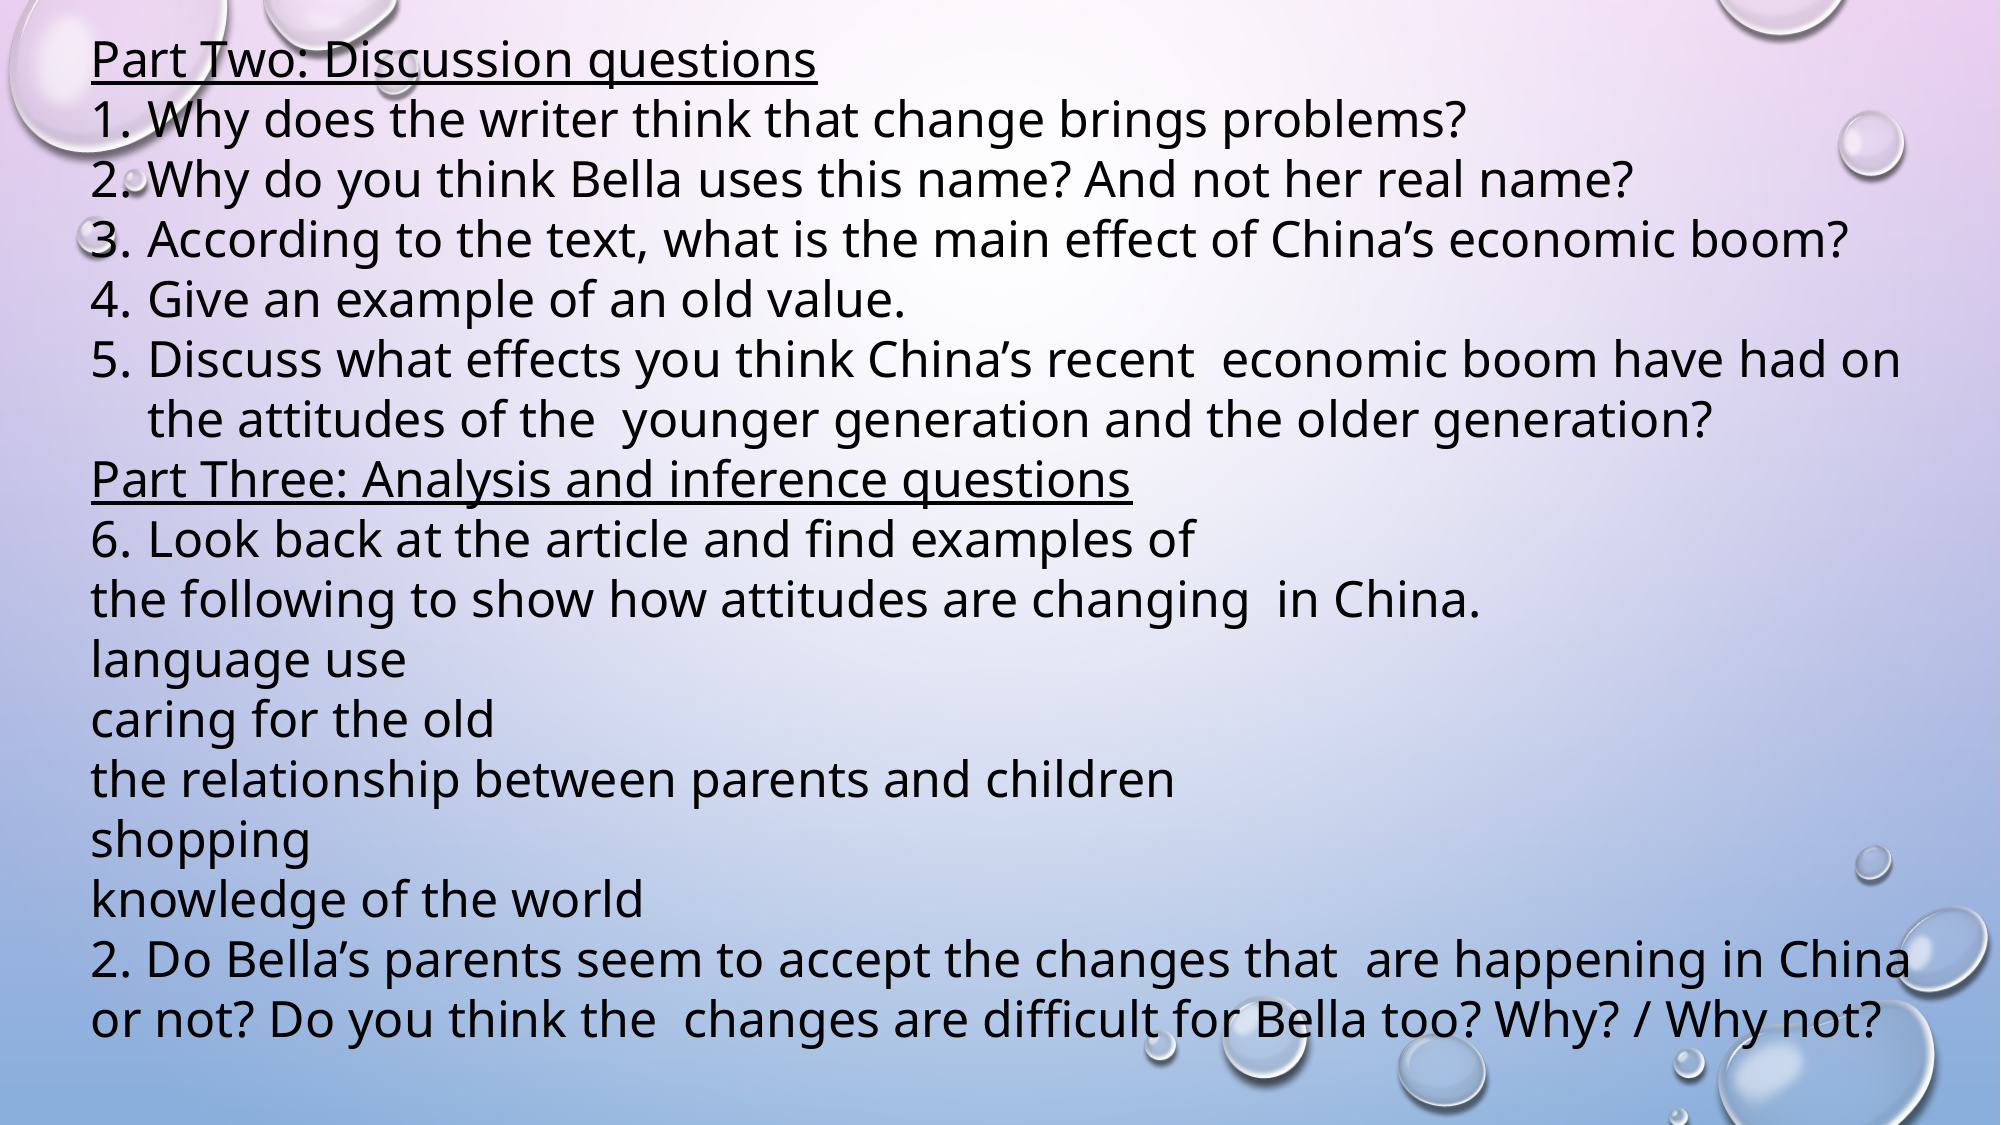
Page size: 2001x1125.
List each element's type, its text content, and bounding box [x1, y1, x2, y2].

picture [0, 0, 2000, 1125]
text_box Part Two: Discussion questions Why does the writer think that change brings problems? Why do you think Bella uses this name? And not her real name? According to the text, what is the main effect of China’s economic boom? Give an example of an old value. Discuss what effects you think China’s recent economic boom have had on the attitudes of the younger generation and the older generation? Part Three: Analysis and inference questions Look back at the article and find examples of the following to show how attitudes are changing in China. language use caring for the old the relationship between parents and children shopping knowledge of the world 2. Do Bella’s parents seem to accept the changes that are happening in China or not? Do you think the changes are difficult for Bella too? Why? / Why not? [76, 20, 1968, 1055]
